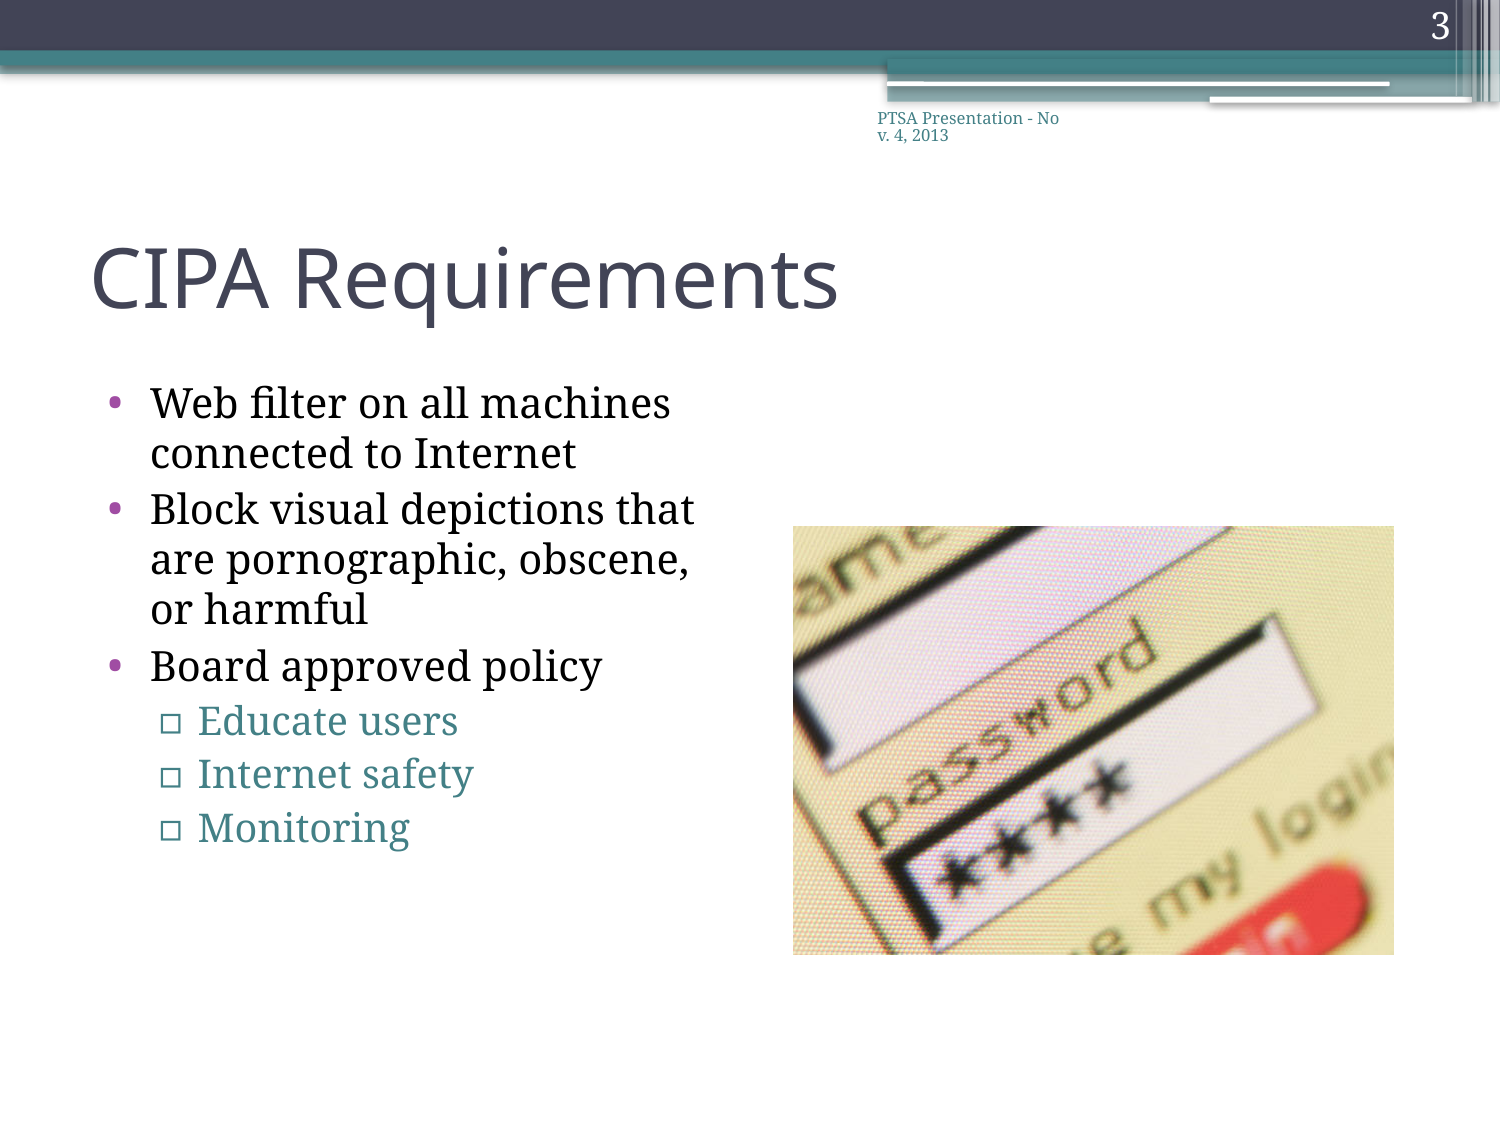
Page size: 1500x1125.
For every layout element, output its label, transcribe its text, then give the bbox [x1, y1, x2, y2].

slide_number 3 [1341, 0, 1466, 61]
title CIPA Requirements [75, 187, 1425, 363]
list Web filter on all machines connected to Internet Block visual depictions that are pornographic, obscene, or harmful Board approved policy Educate users Internet safety Monitoring [75, 368, 738, 1112]
footer PTSA Presentation - Nov. 4, 2013 [862, 100, 1080, 176]
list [793, 525, 1394, 955]
